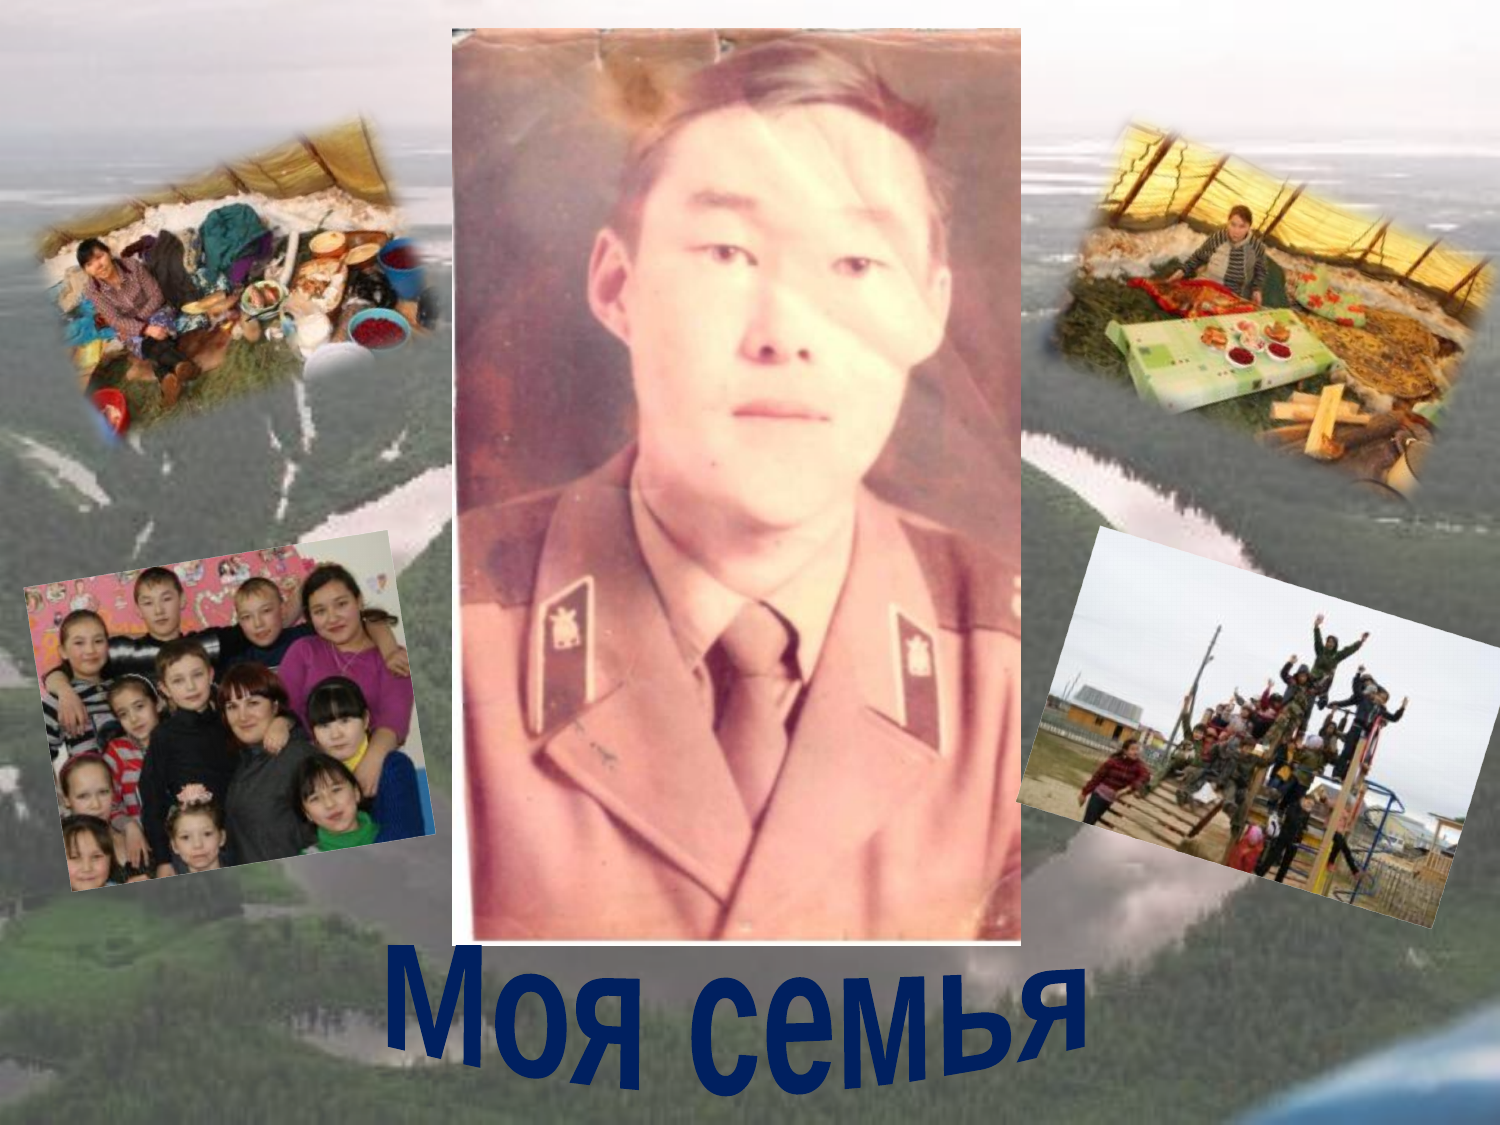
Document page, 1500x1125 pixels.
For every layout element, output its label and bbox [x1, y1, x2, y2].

picture [24, 530, 435, 891]
picture [39, 129, 437, 433]
picture [1051, 134, 1488, 486]
picture [452, 28, 1500, 946]
